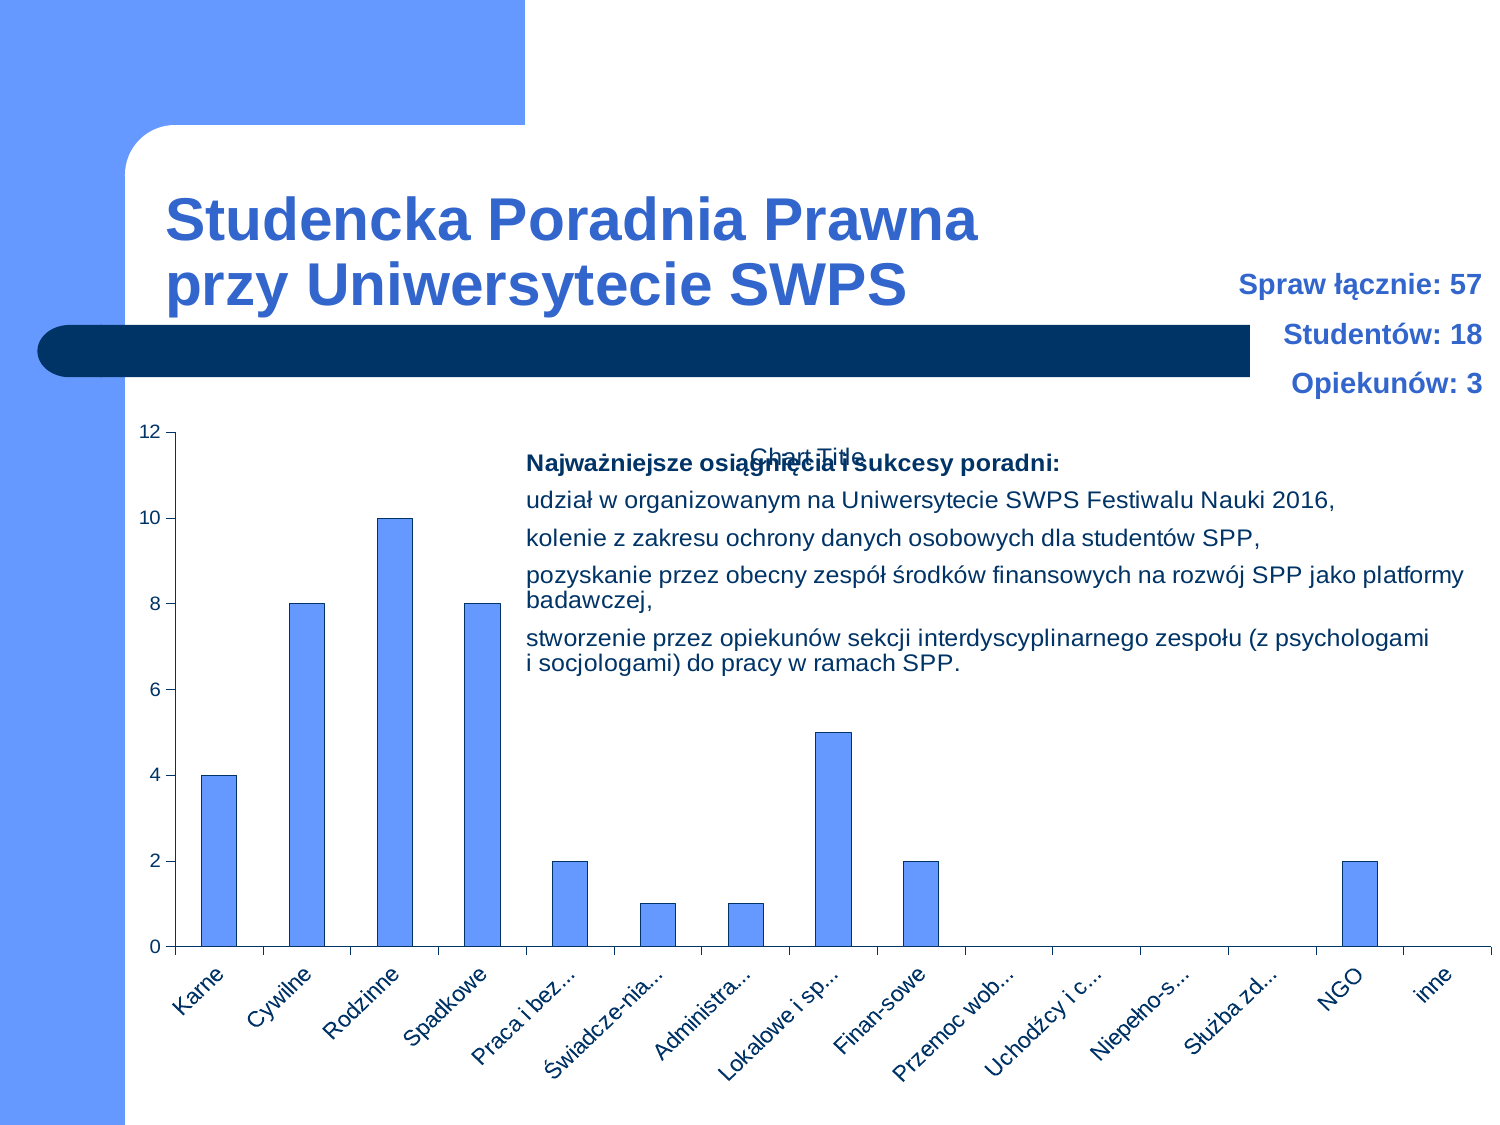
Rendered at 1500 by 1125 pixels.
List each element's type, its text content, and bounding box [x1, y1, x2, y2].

title Studencka Poradnia Prawna przy Uniwersytecie SWPS [149, 138, 1463, 327]
chart [123, 416, 1492, 1087]
text_box Spraw łącznie: 57 Studentów: 18 Opiekunów: 3 [1160, 258, 1498, 407]
